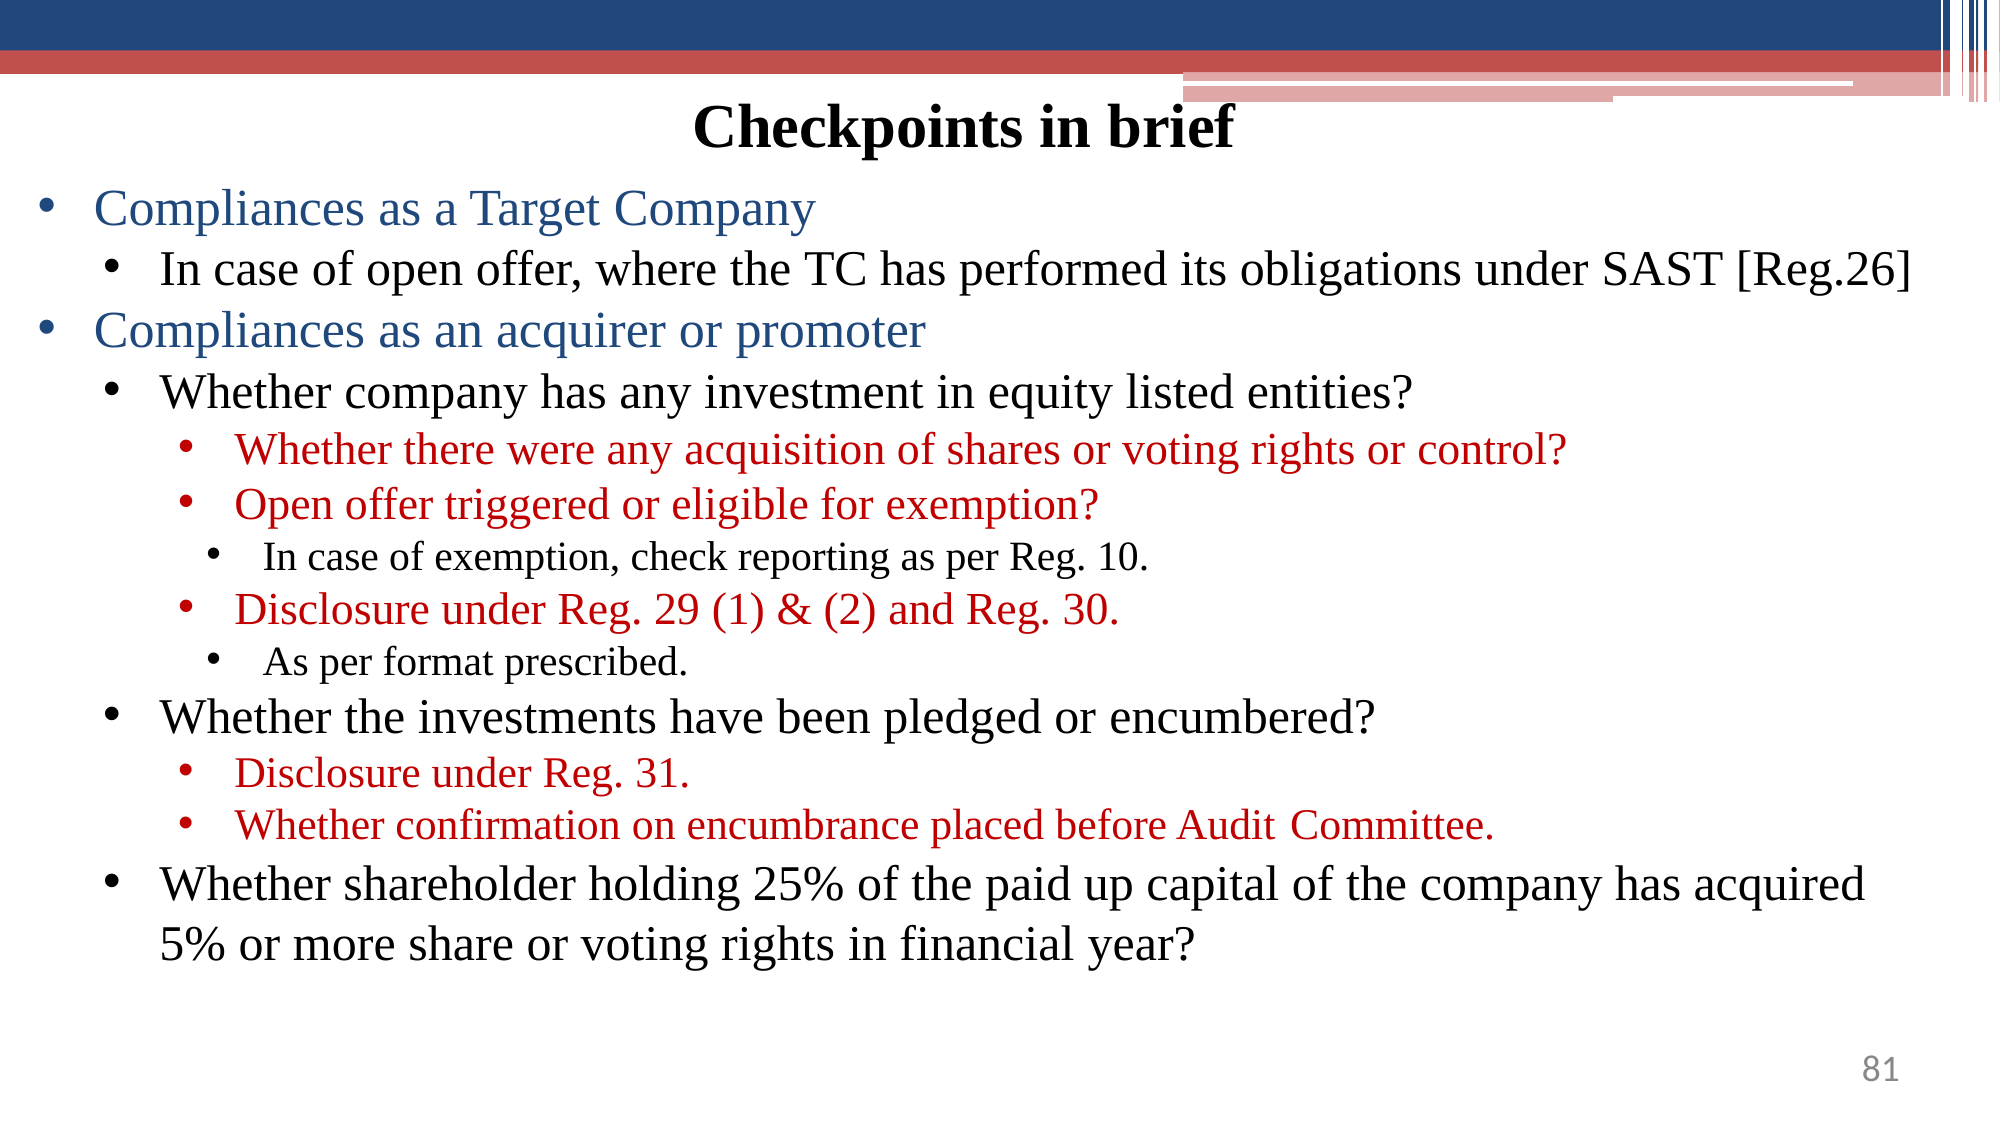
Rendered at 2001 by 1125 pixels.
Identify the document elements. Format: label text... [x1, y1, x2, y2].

slide_number 76 [1855, 1051, 1907, 1125]
text_box Compliances as a Target Company In case of open offer, where the TC has performed its obligations under SAST [Reg.26] Compliances as an acquirer or promoter Whether company has any investment in equity listed entities? Whether there were any acquisition of shares or voting rights or control? Open offer triggered or eligible for exemption? In case of exemption, check reporting as per Reg. 10. Disclosure under Reg. 29 (1) & (2) and Reg. 30. As per format prescribed. Whether the investments have been pledged or encumbered? Disclosure under Reg. 31. Whether confirmation on encumbrance placed before Audit Committee. Whether shareholder holding 25% of the paid up capital of the company has acquired 5% or more share or voting rights in financial year? [35, 171, 1940, 971]
picture [0, 0, 2000, 1125]
title Checkpoints in brief [690, 83, 1240, 171]
